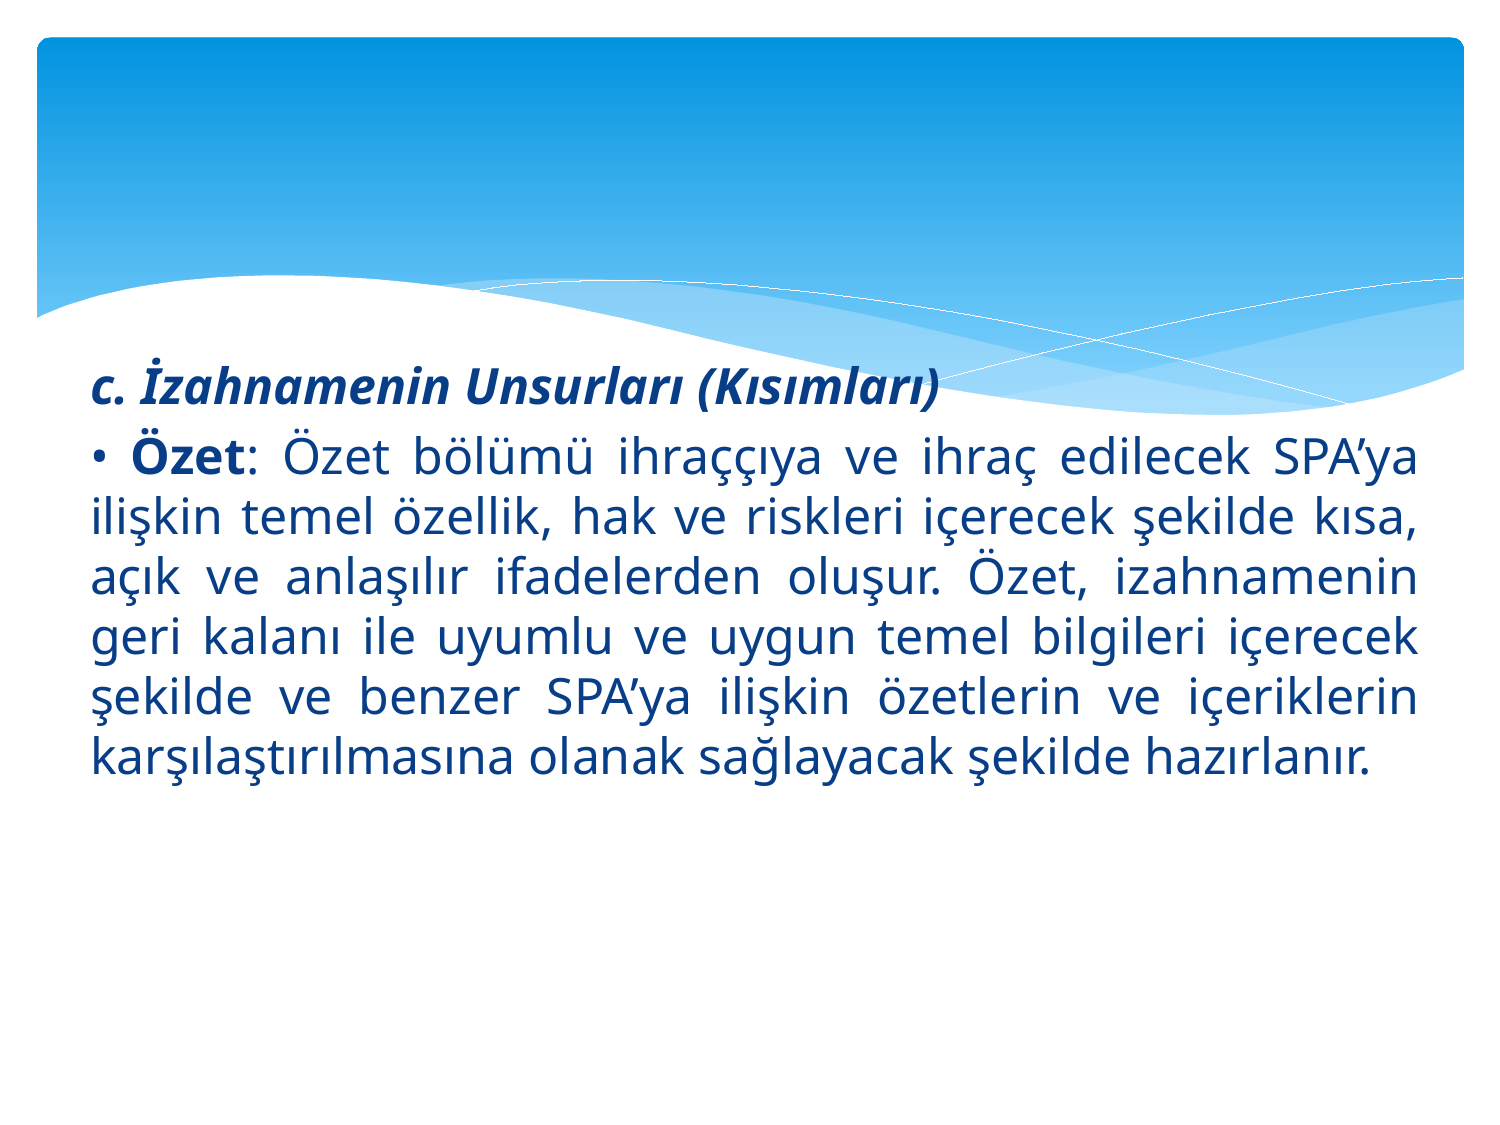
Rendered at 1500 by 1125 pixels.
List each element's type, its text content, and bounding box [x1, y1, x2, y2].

list c. İzahnamenin Unsurları (Kısımları) • Özet: Özet bölümü ihraççıya ve ihraç edilecek SPA’ya ilişkin temel özellik, hak ve riskleri içerecek şekilde kısa, açık ve anlaşılır ifadelerden oluşur. Özet, izahnamenin geri kalanı ile uyumlu ve uygun temel bilgileri içerecek şekilde ve benzer SPA’ya ilişkin özetlerin ve içeriklerin karşılaştırılmasına olanak sağlayacak şekilde hazırlanır. [75, 137, 1436, 1005]
